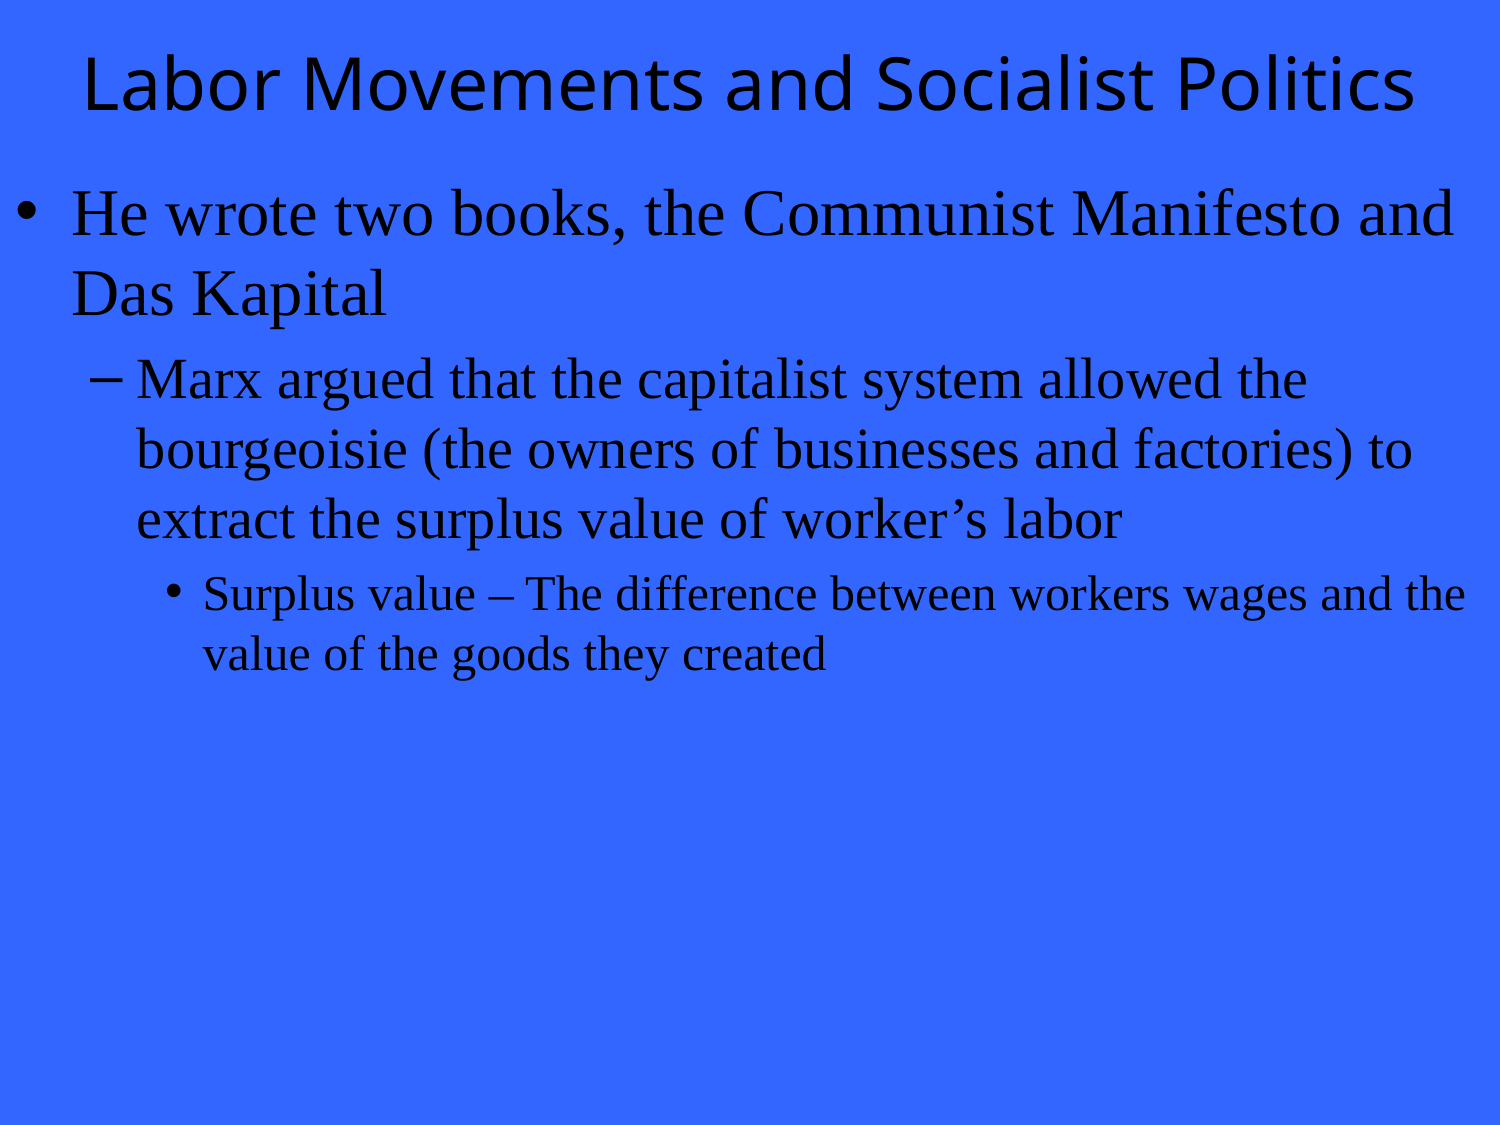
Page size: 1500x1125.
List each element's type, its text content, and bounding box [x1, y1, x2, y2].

title Labor Movements and Socialist Politics [0, 2, 1500, 159]
list He wrote two books, the Communist Manifesto and Das Kapital Marx argued that the capitalist system allowed the bourgeoisie (the owners of businesses and factories) to extract the surplus value of worker’s labor Surplus value – The difference between workers wages and the value of the goods they created [0, 161, 1500, 1125]
